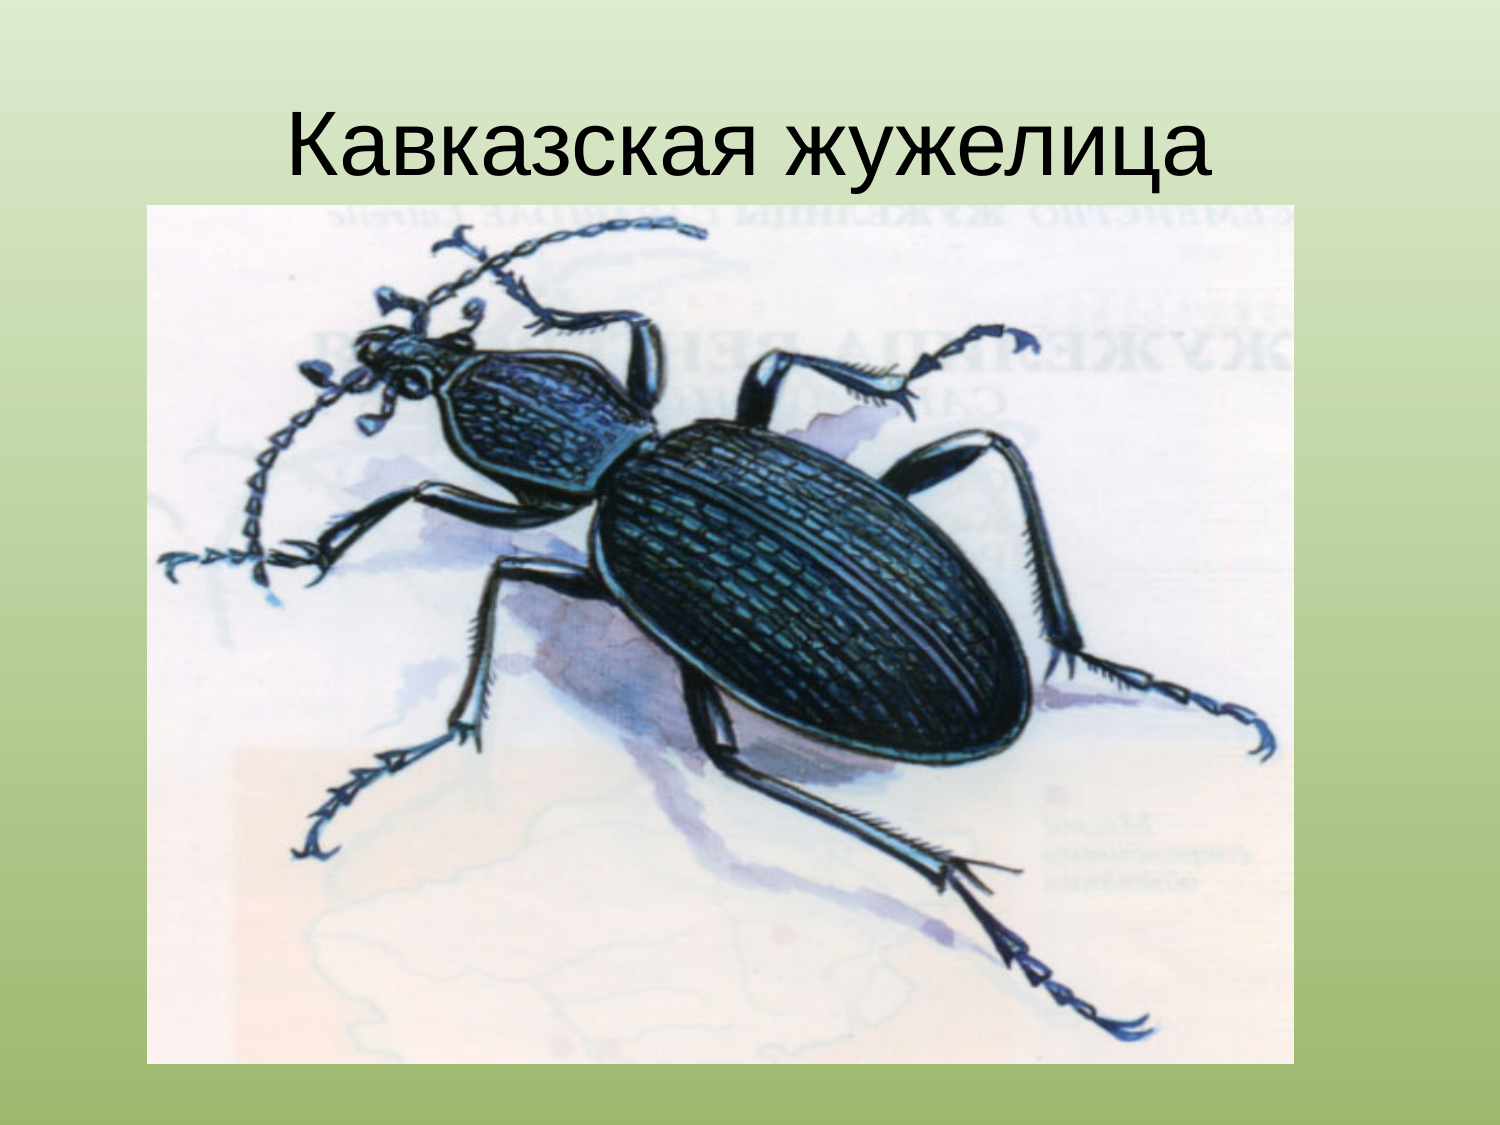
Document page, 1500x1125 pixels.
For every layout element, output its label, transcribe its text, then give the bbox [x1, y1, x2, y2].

title Кавказская жужелица [74, 44, 1426, 233]
picture [147, 204, 1294, 1065]
